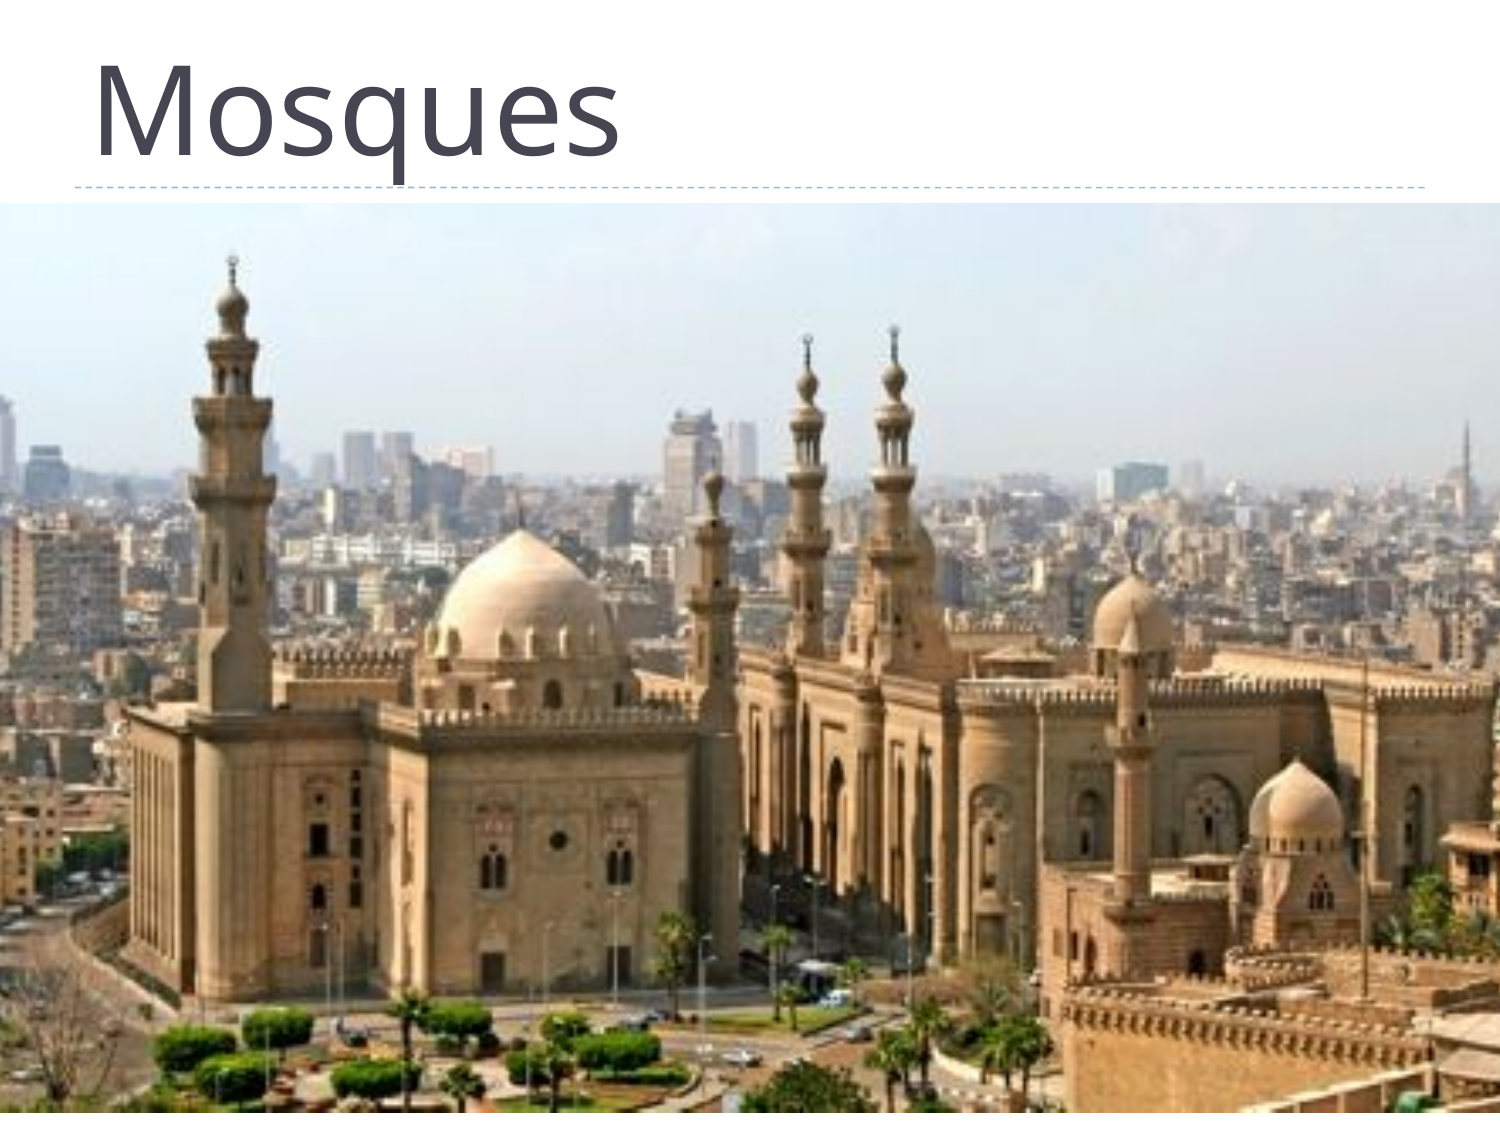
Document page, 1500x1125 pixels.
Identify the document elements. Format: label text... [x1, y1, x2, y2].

picture [0, 203, 1500, 1113]
title Mosques [75, 37, 1425, 188]
